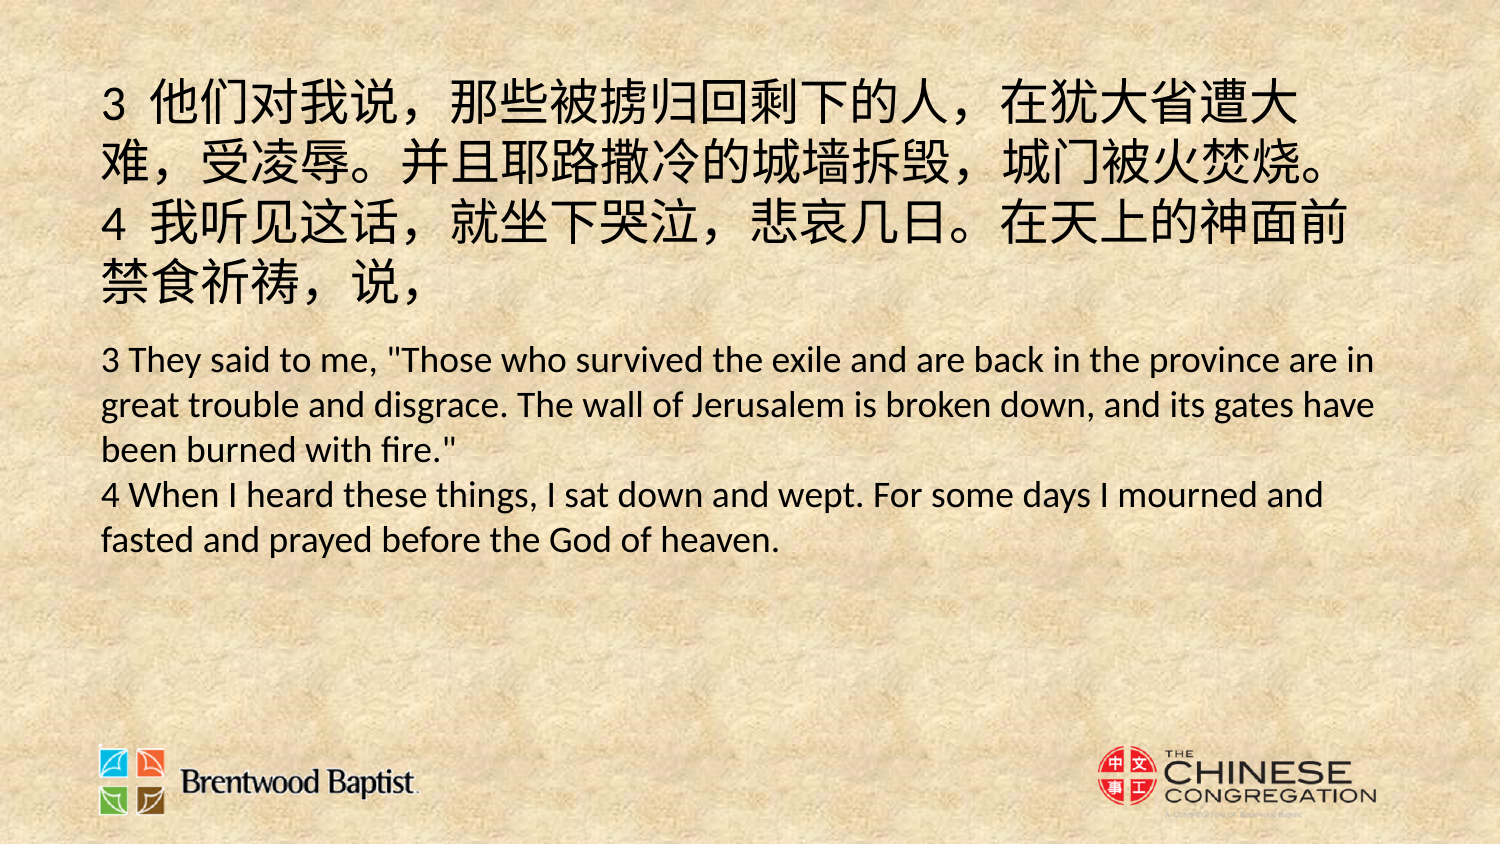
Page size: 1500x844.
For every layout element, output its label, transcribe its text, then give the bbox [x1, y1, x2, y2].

text_box 3 他们对我说，那些被掳归回剩下的人，在犹大省遭大难，受凌辱。并且耶路撒冷的城墙拆毁，城门被火焚烧。 4 我听见这话，就坐下哭泣，悲哀几日。在天上的神面前禁食祈祷，说， 3 They said to me, "Those who survived the exile and are back in the province are in great trouble and disgrace. The wall of Jerusalem is broken down, and its gates have been burned with fire." 4 When I heard these things, I sat down and wept. For some days I mourned and fasted and prayed before the God of heaven. [85, 62, 1407, 613]
picture [0, 0, 1500, 844]
